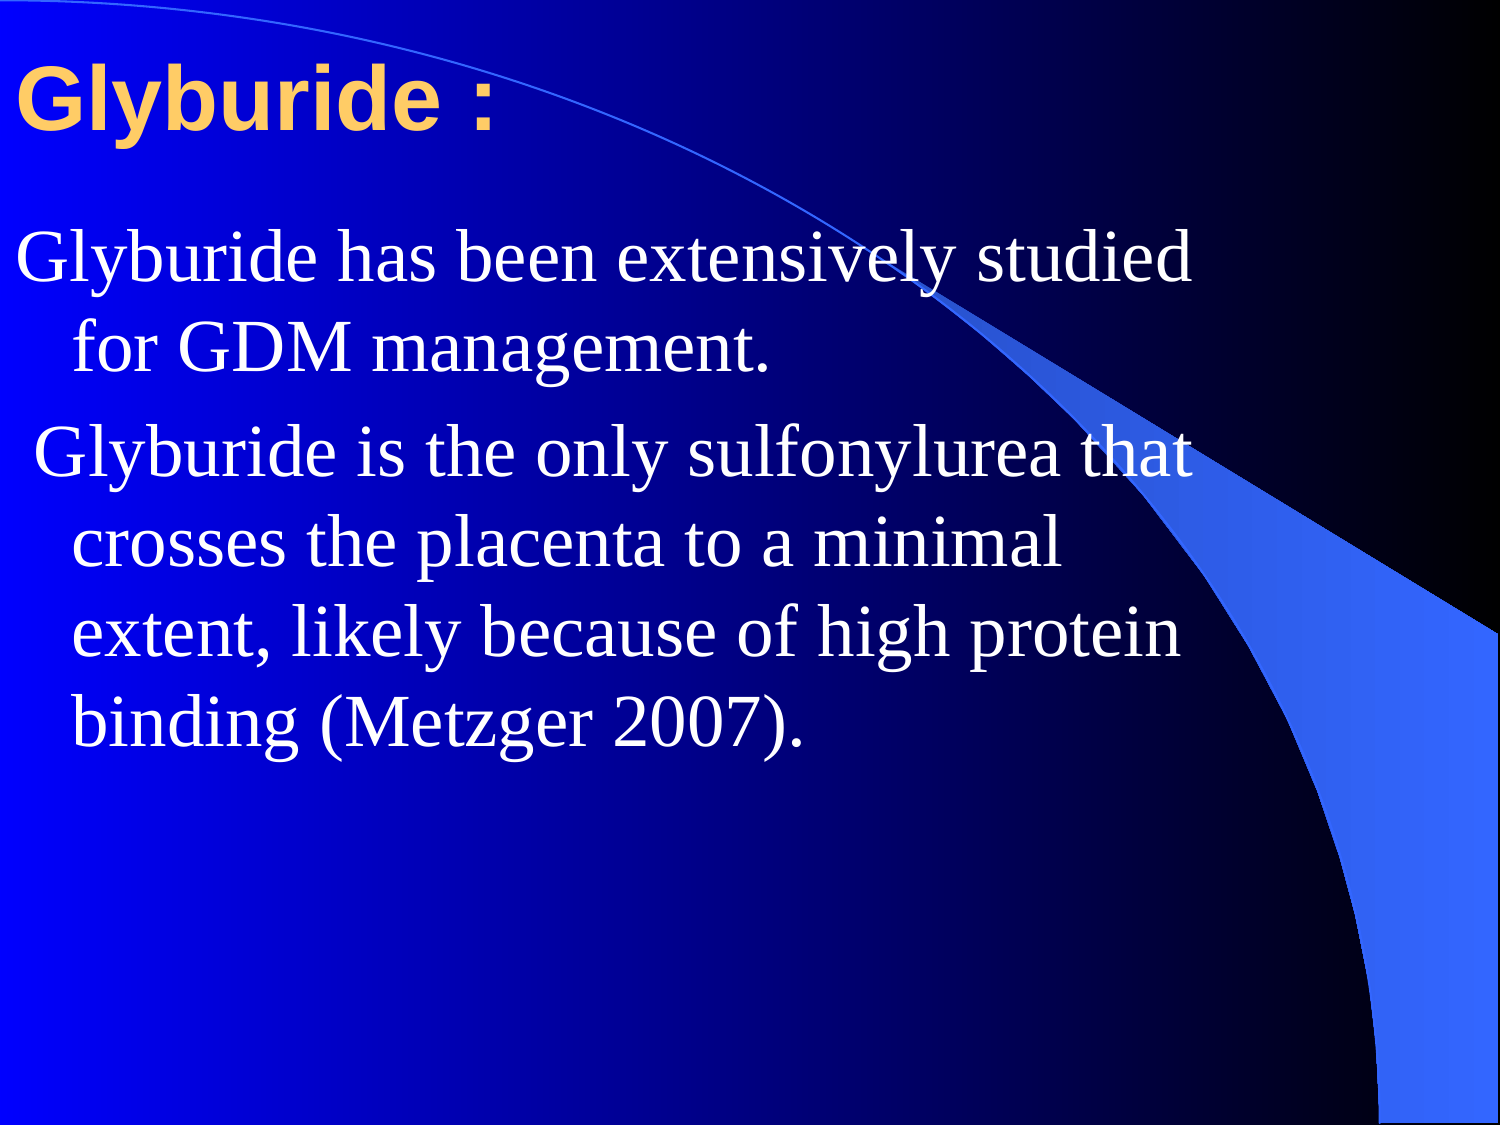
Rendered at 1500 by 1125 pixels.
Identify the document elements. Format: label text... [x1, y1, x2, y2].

title Glyburide : [0, 0, 1276, 188]
list Glyburide has been extensively studied for GDM management. Glyburide is the only sulfonylurea that crosses the placenta to a minimal extent, likely because of high protein binding (Metzger 2007). [0, 198, 1276, 1079]
